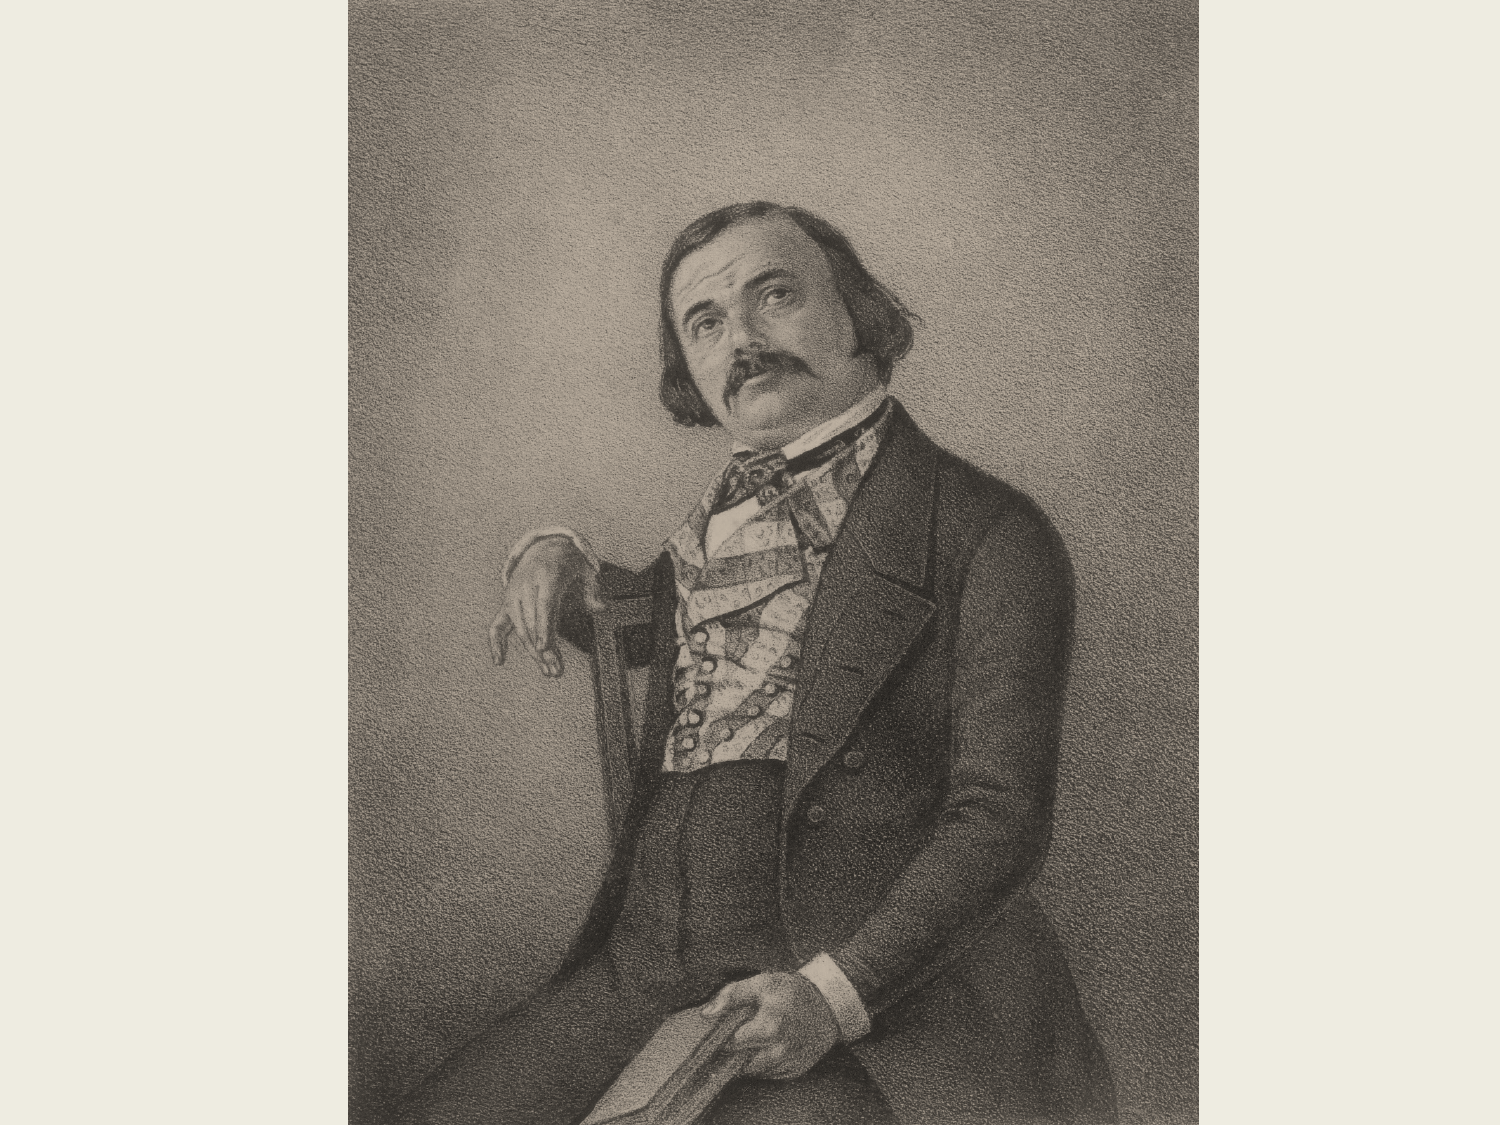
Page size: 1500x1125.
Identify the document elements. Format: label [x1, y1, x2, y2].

picture [348, 0, 1200, 1125]
